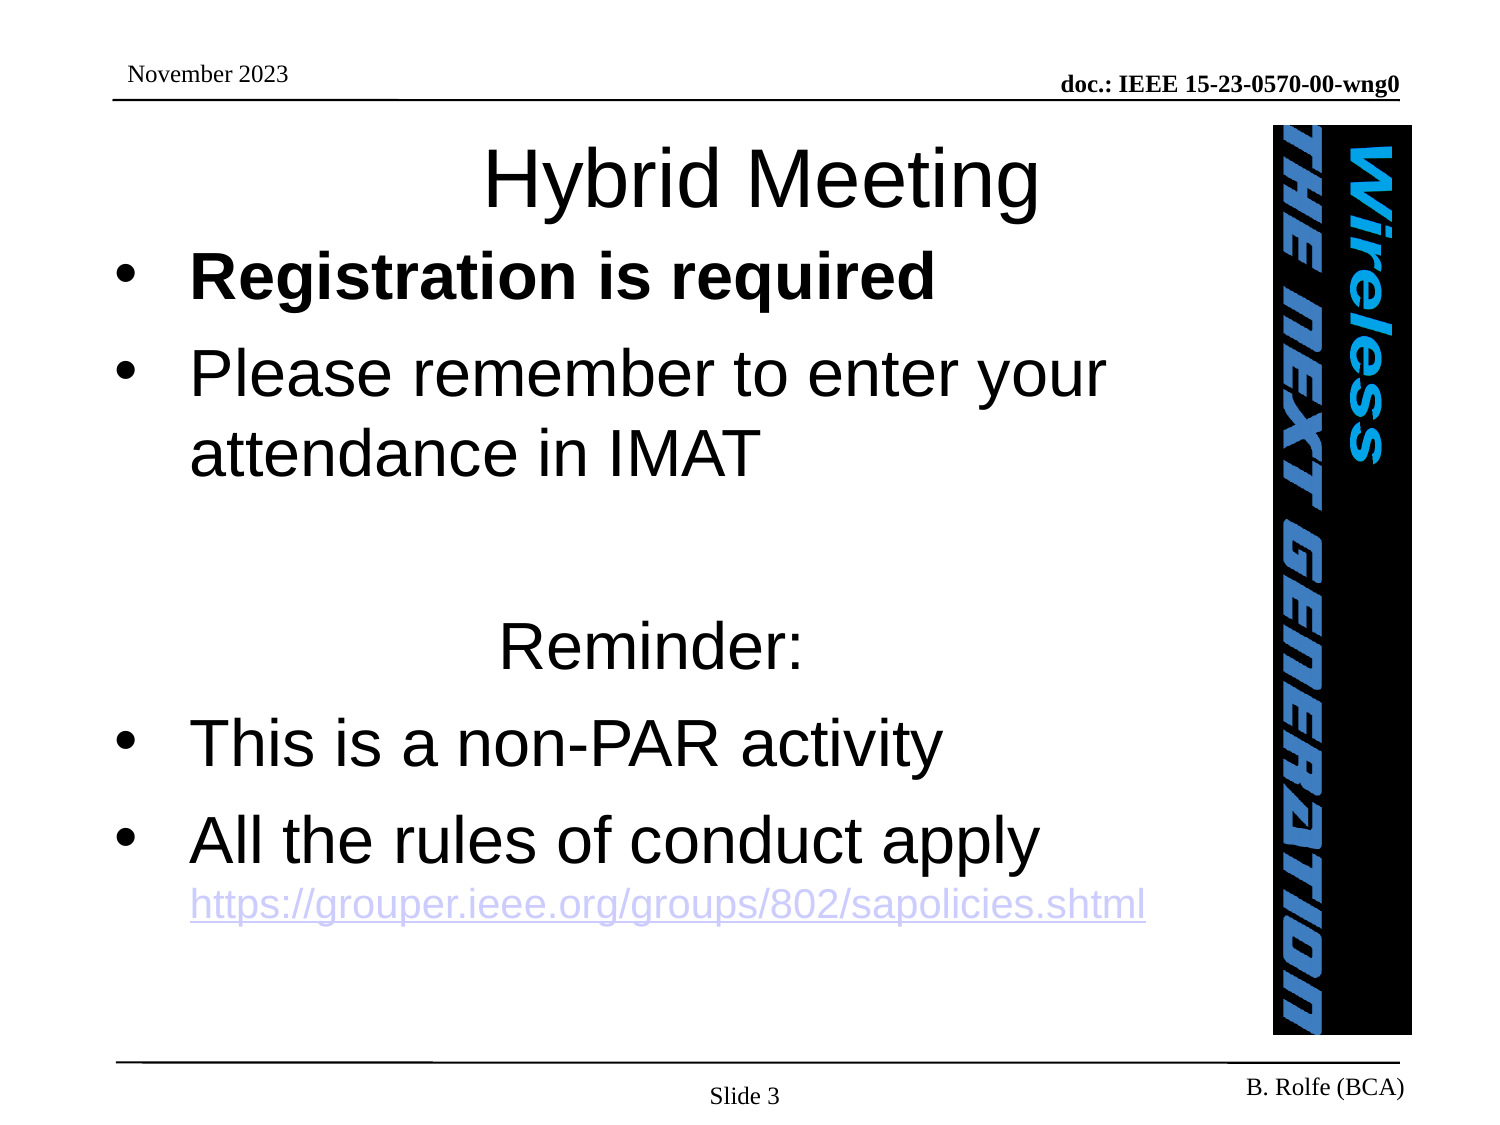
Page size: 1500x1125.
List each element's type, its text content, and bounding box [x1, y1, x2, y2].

list Registration is required Please remember to enter your attendance in IMAT Reminder: This is a non-PAR activity All the rules of conduct apply https://grouper.ieee.org/groups/802/sapolicies.shtml [99, 224, 1223, 1024]
slide_number Slide 3 [690, 1075, 799, 1115]
title Hybrid Meeting [125, 112, 1399, 237]
picture [1273, 125, 1412, 1036]
